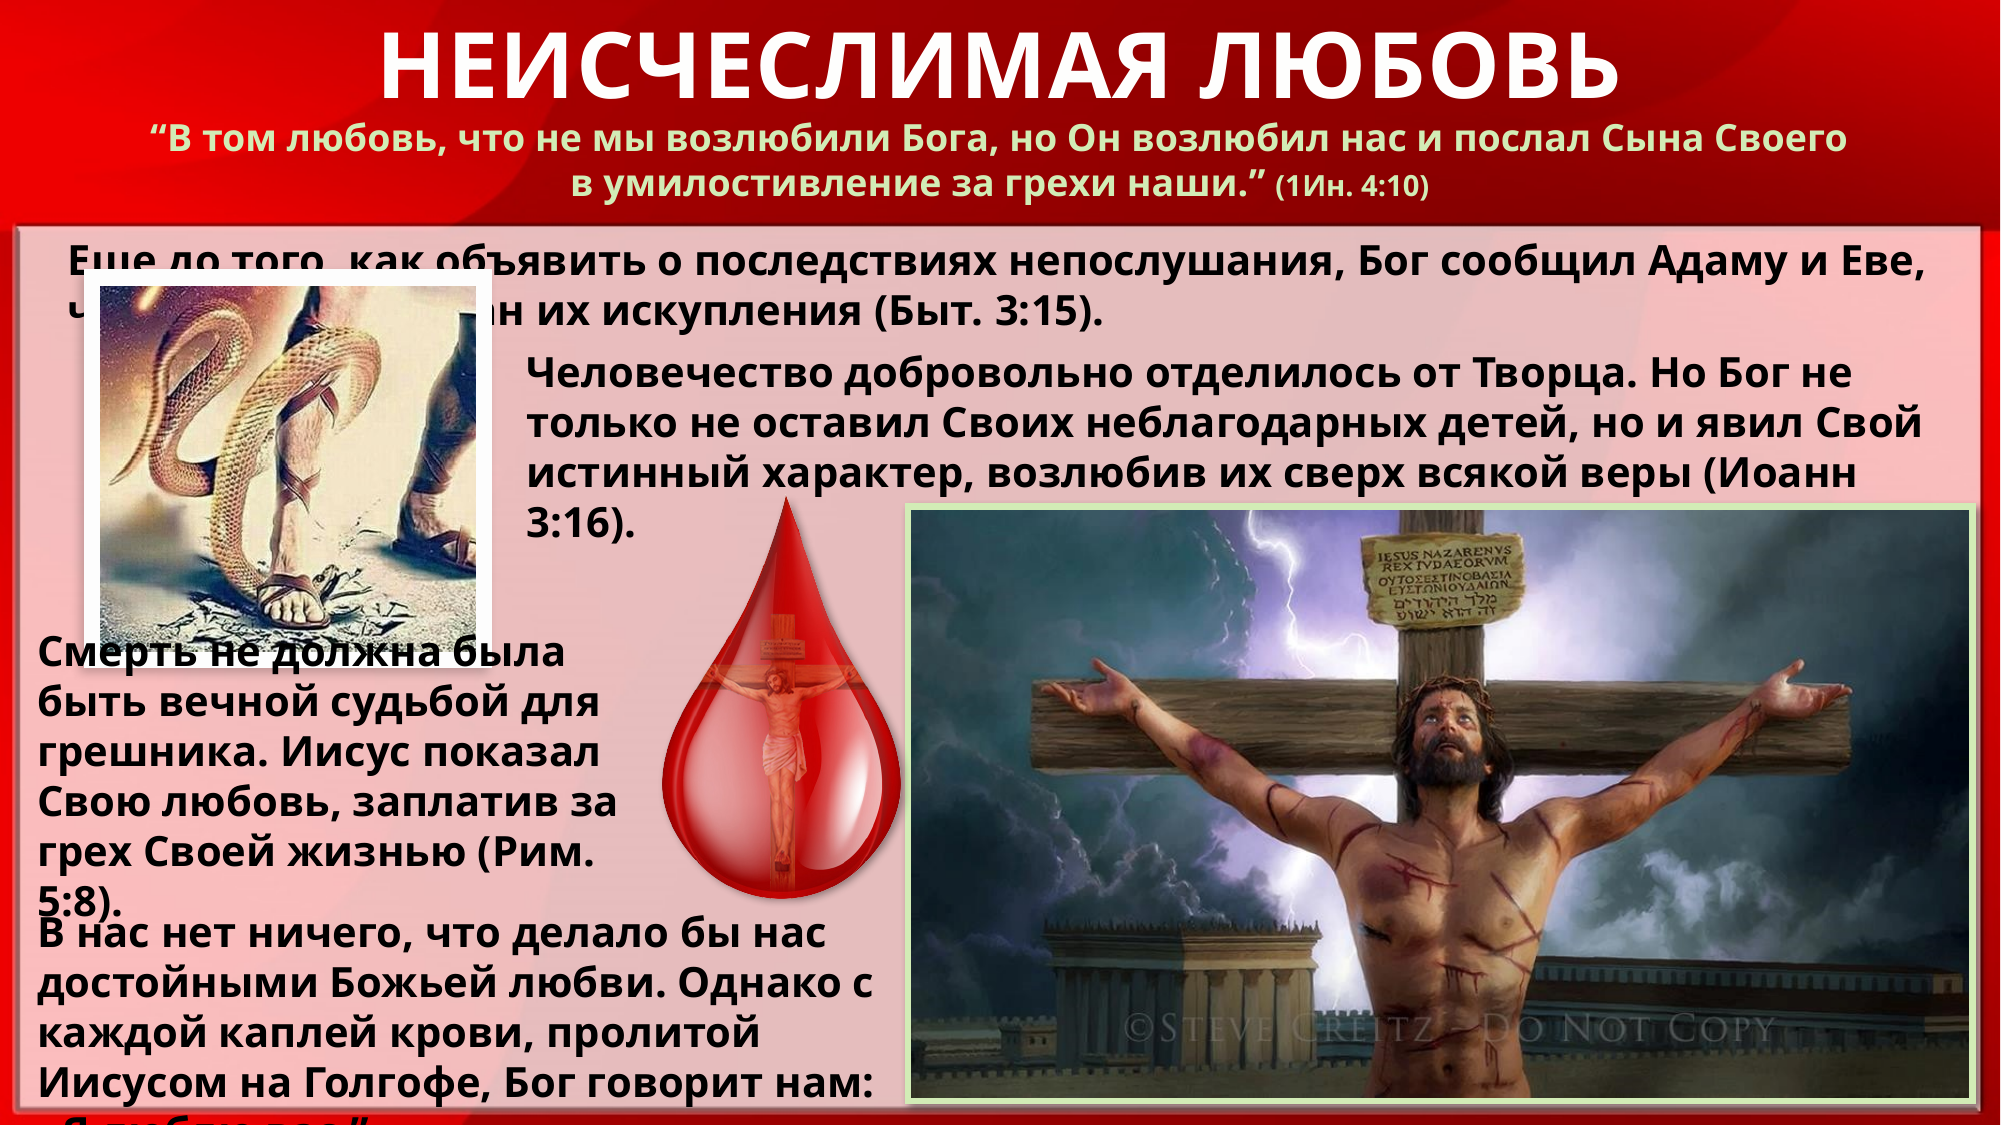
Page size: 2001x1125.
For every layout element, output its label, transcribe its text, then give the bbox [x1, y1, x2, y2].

picture [99, 285, 477, 653]
text_box “В том любовь, что не мы возлюбили Бога, но Он возлюбил нас и послал Сына Своего в умилостивление за грехи наши.” (1Ин. 4:10) [126, 106, 1874, 211]
text_box Человечество добровольно отделилось от Творца. Но Бог не только не оставил Своих неблагодарных детей, но и явил Свой истинный характер, возлюбив их сверх всякой веры (Иоанн 3:16). [511, 337, 1970, 553]
text_box Еще до того, как объявить о последствиях непослушания, Бог сообщил Адаму и Еве, что существует план их искупления (Быт. 3:15). [52, 226, 1984, 342]
text_box НЕИСЧЕСЛИМАЯ ЛЮБОВЬ [0, 0, 2000, 125]
text_box В нас нет ничего, что делало бы нас достойными Божьей любви. Однако с каждой каплей крови, пролитой Иисусом на Голгофе, Бог говорит нам: «Я люблю вас.” [22, 898, 932, 1125]
picture [0, 0, 2001, 1125]
text_box Смерть не должна была быть вечной судьбой для грешника. Иисус показал Свою любовь, заплатив за грех Своей жизнью (Рим. 5:8). [22, 617, 662, 933]
picture [910, 509, 1970, 1099]
picture [492, 342, 905, 899]
